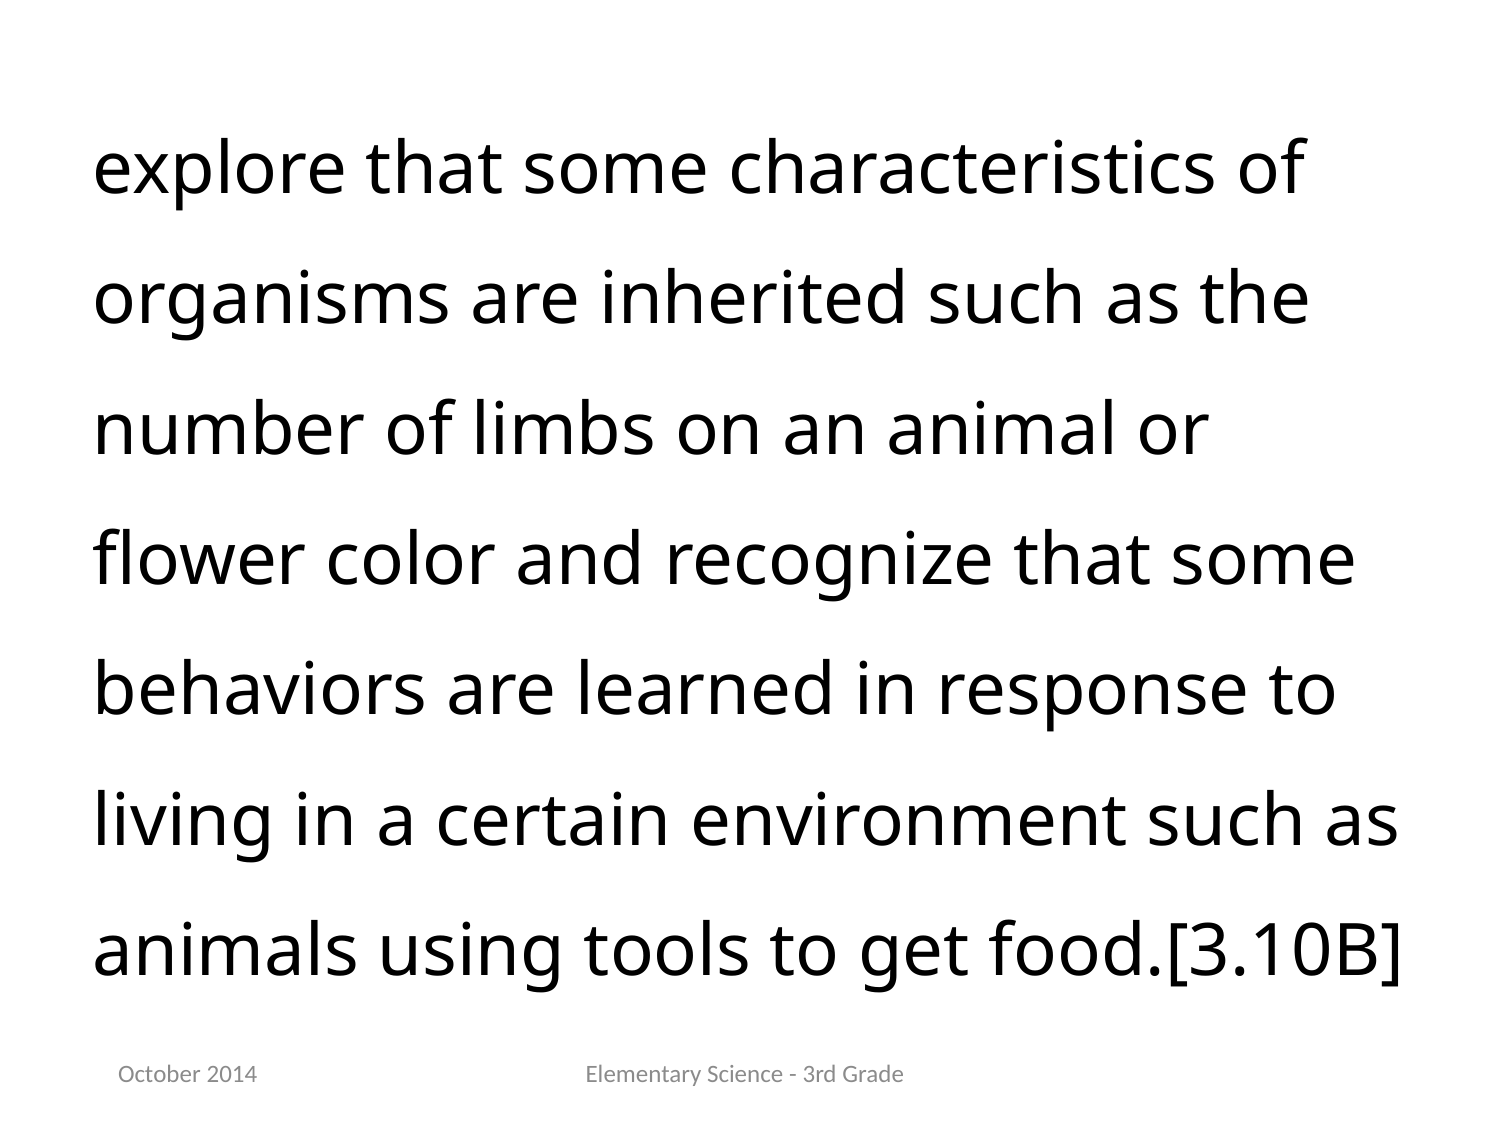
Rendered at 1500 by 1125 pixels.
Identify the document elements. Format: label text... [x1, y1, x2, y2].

subtitle explore that some characteristics of organisms are inherited such as the number of limbs on an animal or flower color and recognize that some behaviors are learned in response to living in a certain environment such as animals using tools to get food.[3.10B] [78, 70, 1429, 1014]
footer Elementary Science - 3rd Grade [492, 1042, 999, 1103]
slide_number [103, 1042, 441, 1103]
